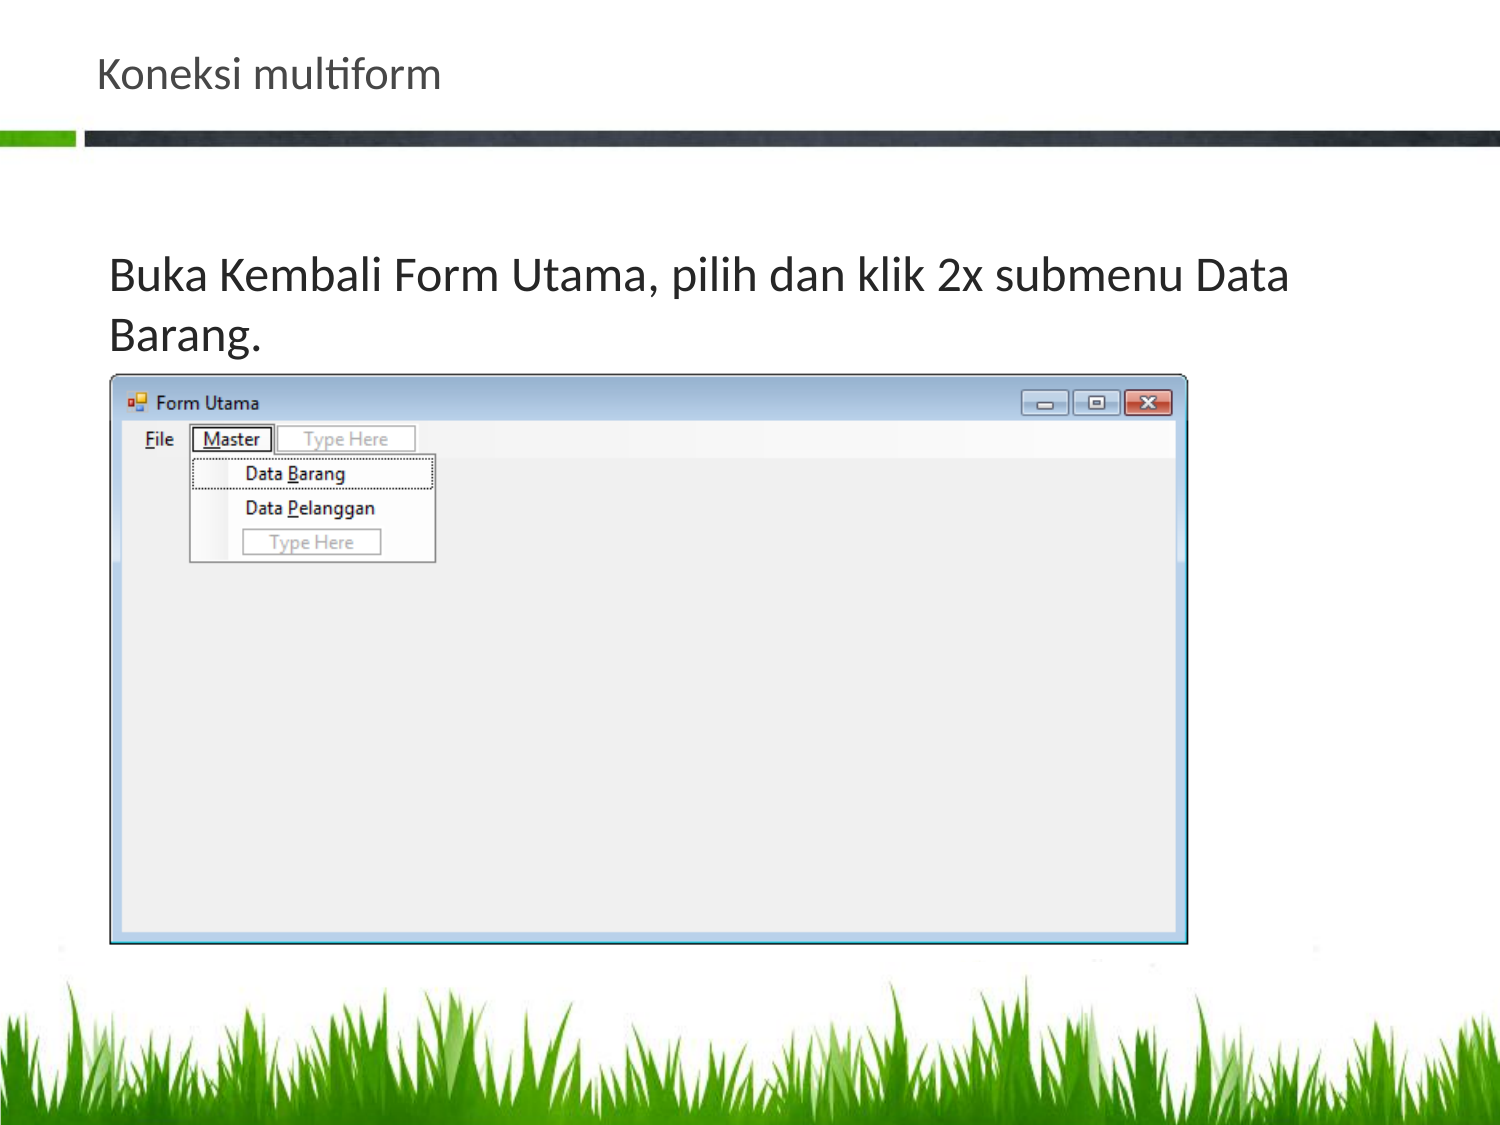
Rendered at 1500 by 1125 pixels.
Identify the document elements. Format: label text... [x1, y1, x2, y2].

title Koneksi multiform [82, 35, 1432, 106]
picture [0, 0, 1500, 1125]
list Buka Kembali Form Utama, pilih dan klik 2x submenu Data Barang. [93, 234, 1418, 636]
